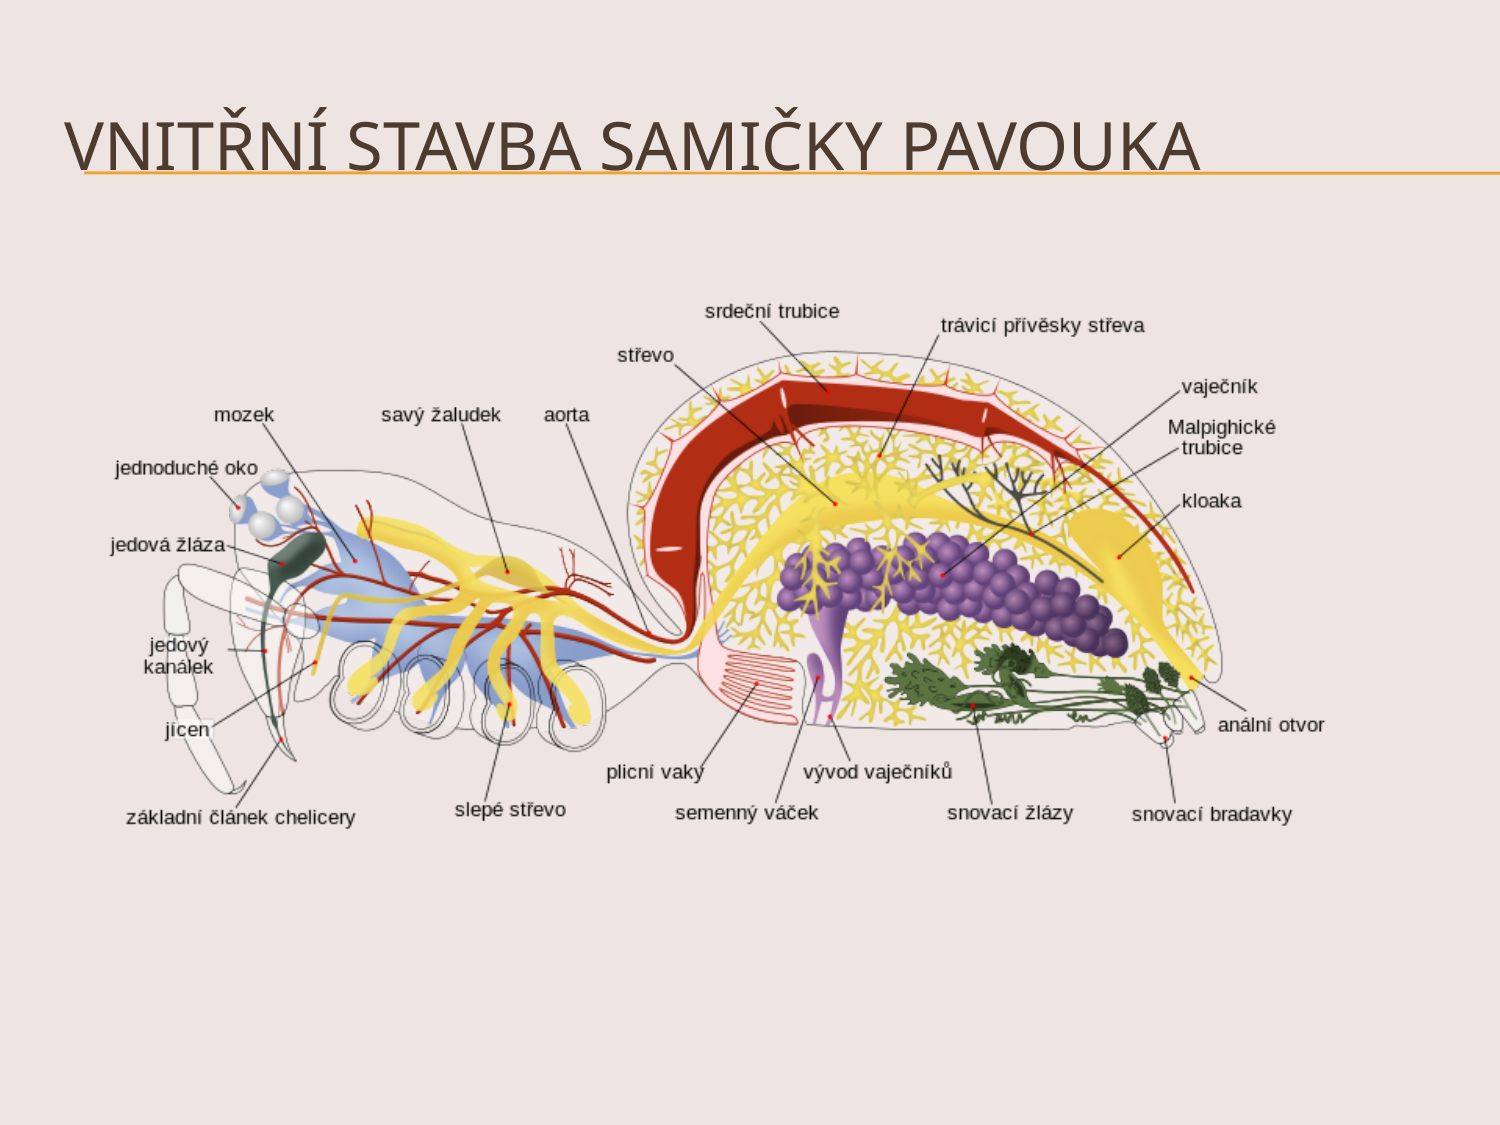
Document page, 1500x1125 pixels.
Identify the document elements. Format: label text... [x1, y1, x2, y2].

picture [100, 290, 1351, 840]
title Vnitřní stavba samičky pavouka [49, 75, 1475, 213]
